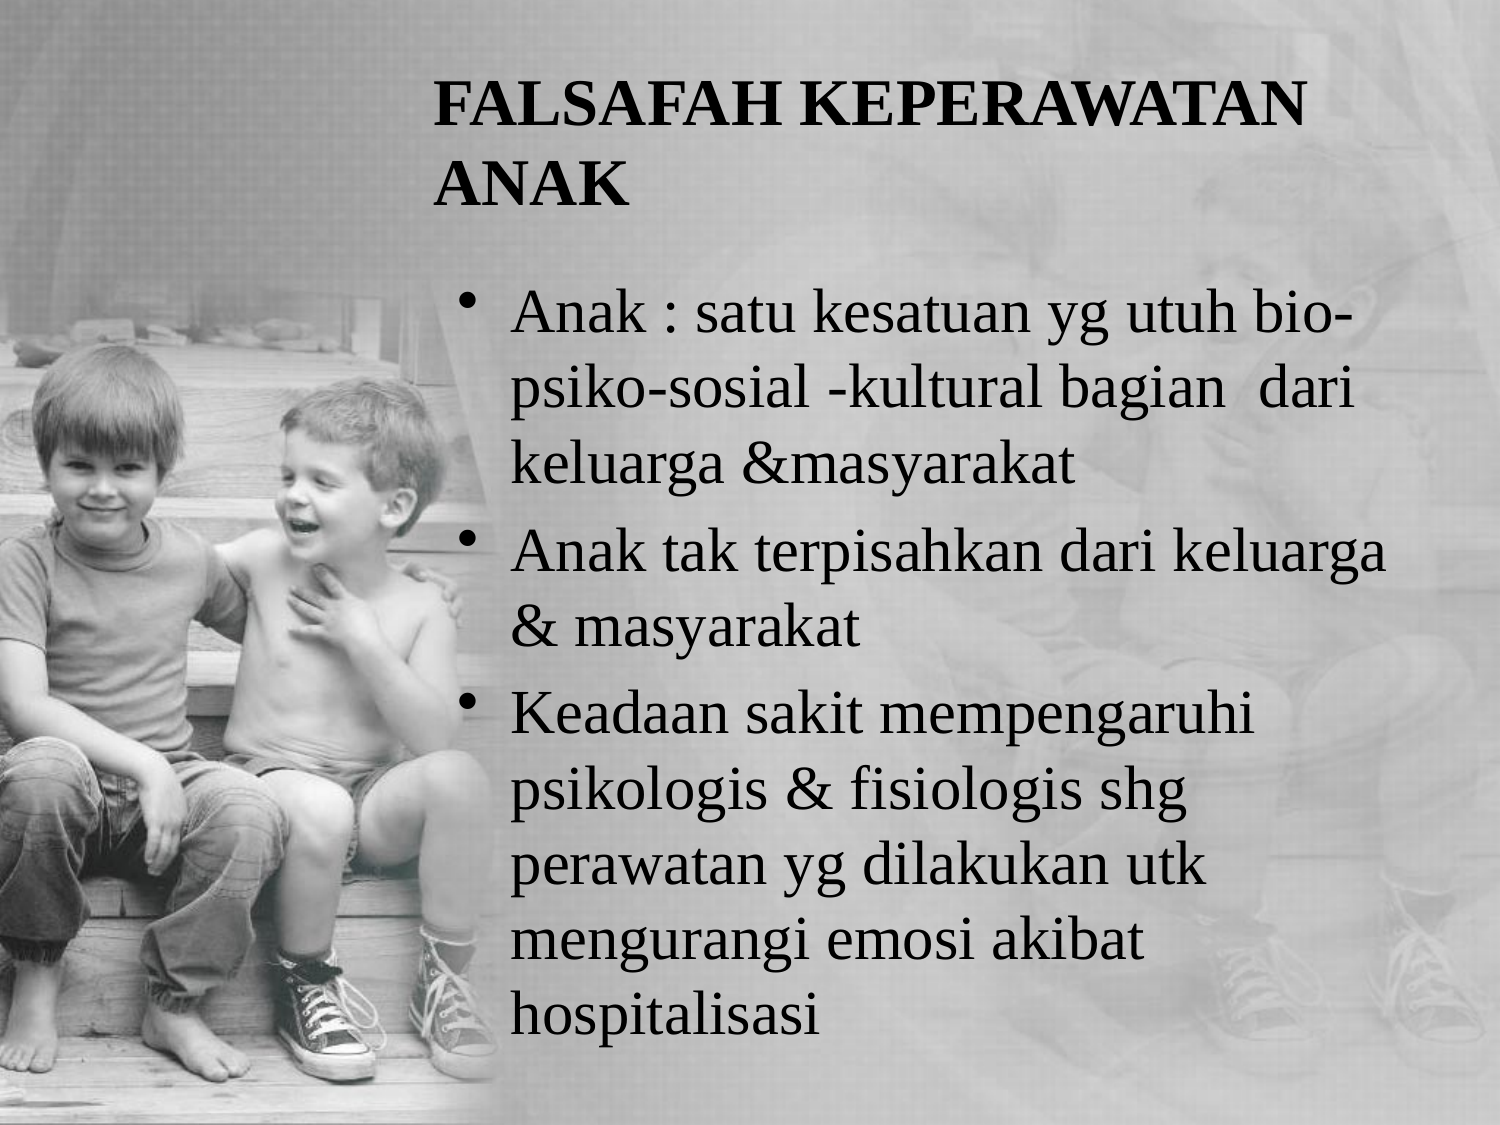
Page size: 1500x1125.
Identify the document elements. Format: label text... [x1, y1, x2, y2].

title FALSAFAH KEPERAWATAN ANAK [418, 44, 1495, 233]
picture [0, 0, 1500, 1125]
list Anak : satu kesatuan yg utuh bio-psiko-sosial -kultural bagian dari keluarga &masyarakat Anak tak terpisahkan dari keluarga & masyarakat Keadaan sakit mempengaruhi psikologis & fisiologis shg perawatan yg dilakukan utk mengurangi emosi akibat hospitalisasi [442, 262, 1436, 1063]
